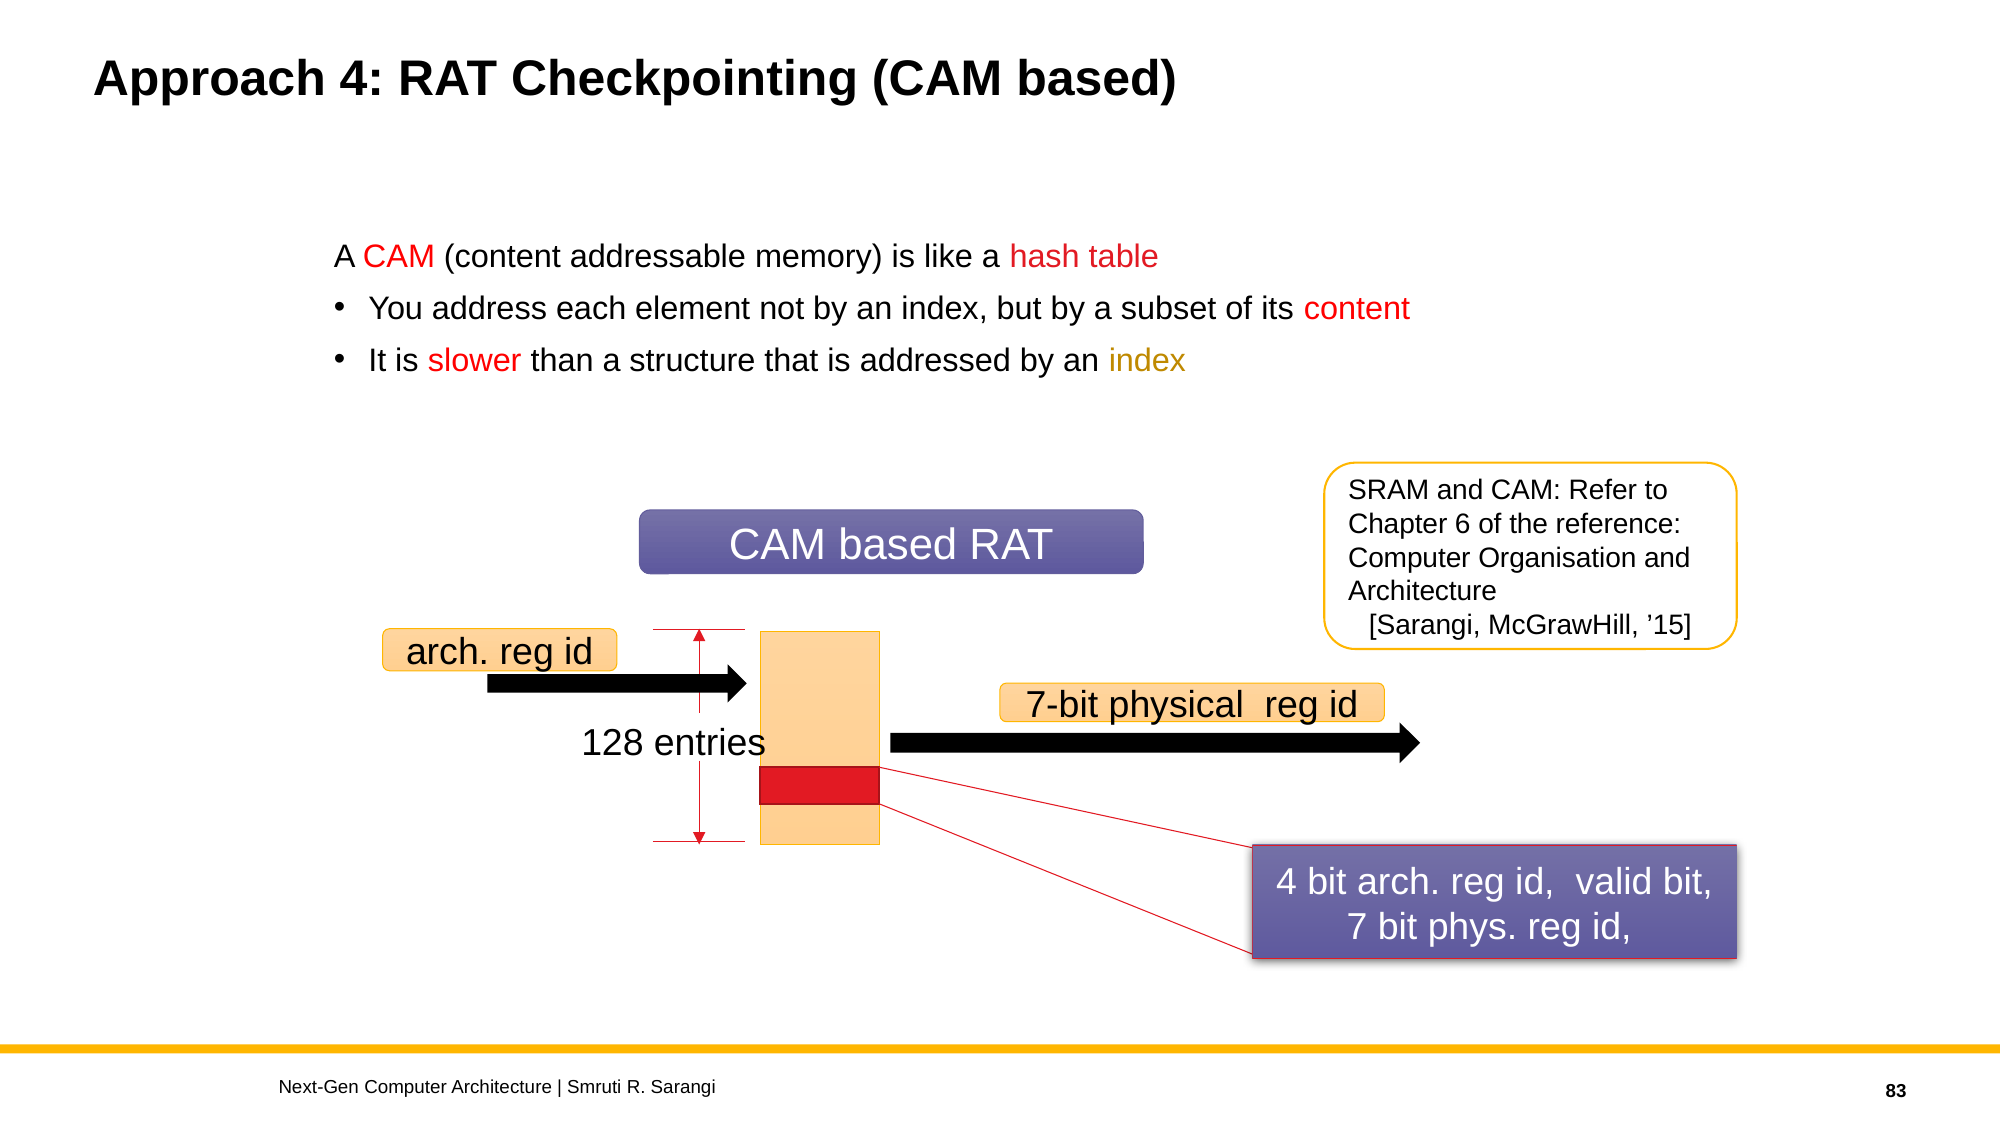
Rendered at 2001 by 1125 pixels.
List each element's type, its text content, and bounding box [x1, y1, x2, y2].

text_box SRAM and CAM: Refer to Chapter 6 of the reference: Computer Organisation and Architecture [Sarangi, McGrawHill, ’15] [1323, 461, 1738, 651]
title Approach 4: RAT Checkpointing (CAM based) [78, 45, 1578, 180]
text_box arch. reg id [382, 628, 618, 672]
text_box 7-bit physical reg id [999, 682, 1385, 723]
text_box 4 bit arch. reg id, valid bit, 7 bit phys. reg id, [1252, 844, 1737, 959]
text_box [879, 803, 1253, 955]
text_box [879, 767, 1253, 803]
text_box CAM based RAT [638, 509, 1144, 575]
text_box [760, 631, 880, 766]
text_box 128 entries [566, 710, 782, 771]
text_box [890, 722, 1421, 764]
text_box [759, 766, 879, 805]
text_box [760, 805, 879, 845]
slide_number 83 [1711, 1071, 1922, 1109]
footer Next-Gen Computer Architecture | Smruti R. Sarangi [263, 1067, 1464, 1105]
text_box [700, 664, 747, 703]
list A CAM (content addressable memory) is like a hash table You address each element not by an index, but by a subset of its content It is slower than a structure that is addressed by an index [318, 227, 1613, 387]
text_box [487, 674, 699, 693]
